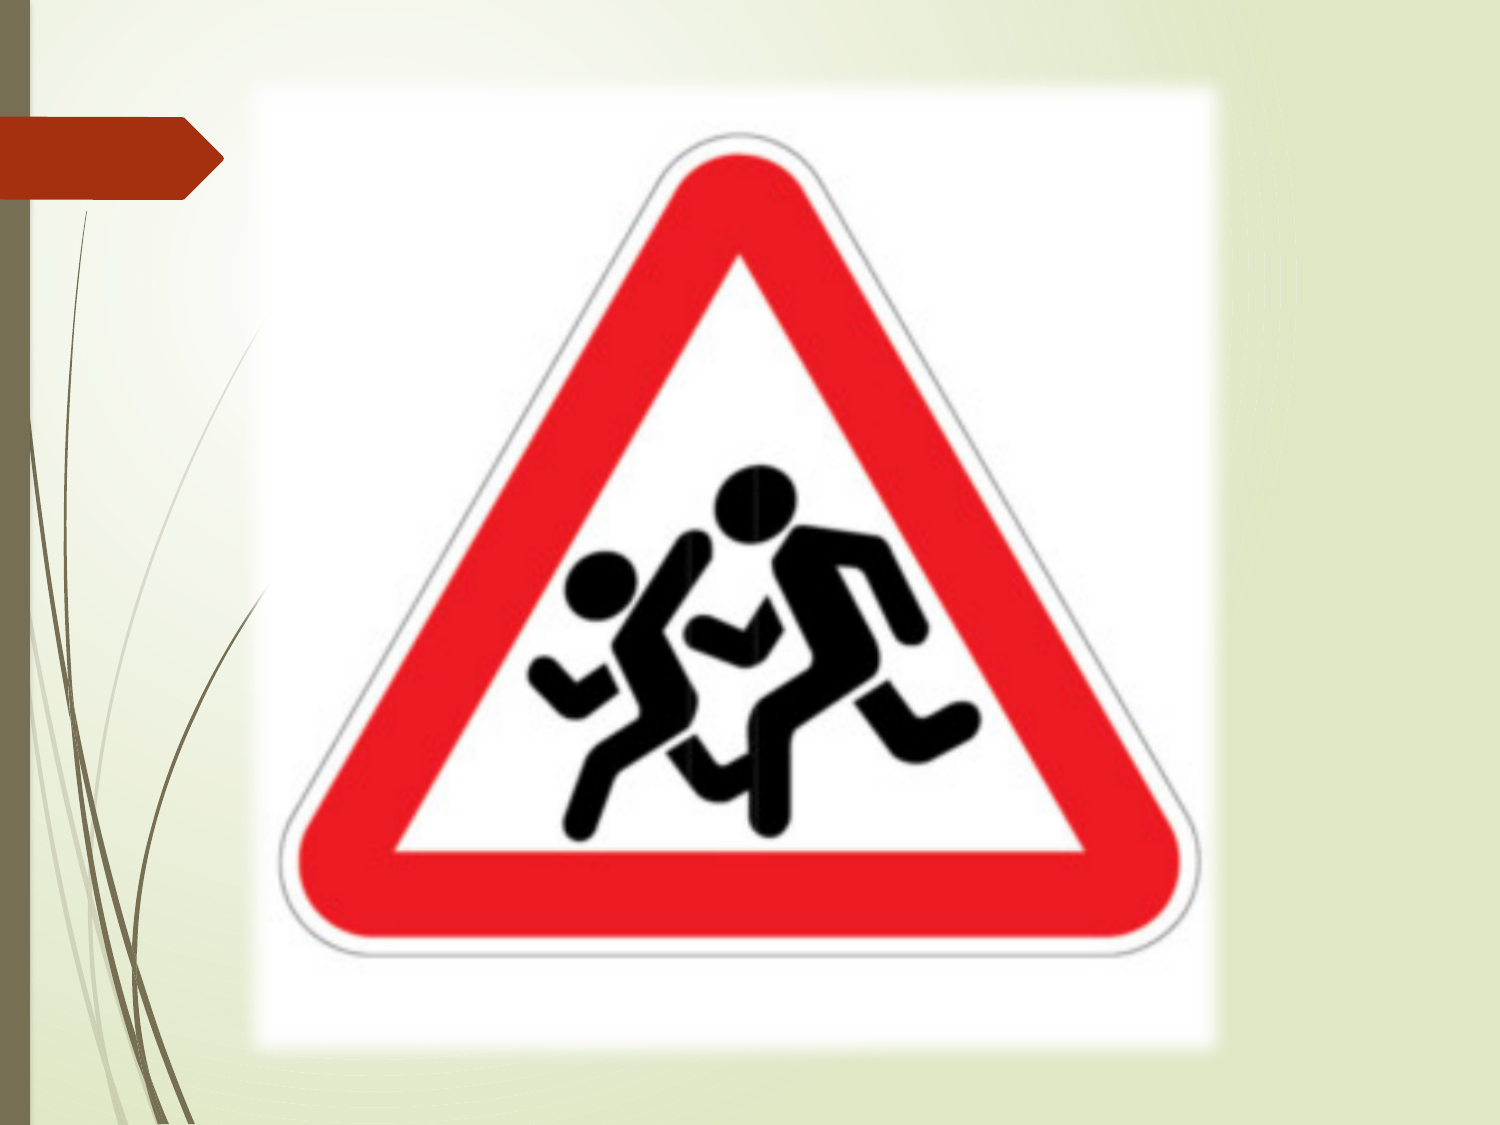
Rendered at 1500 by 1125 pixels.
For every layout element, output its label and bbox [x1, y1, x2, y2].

picture [236, 68, 1235, 1068]
